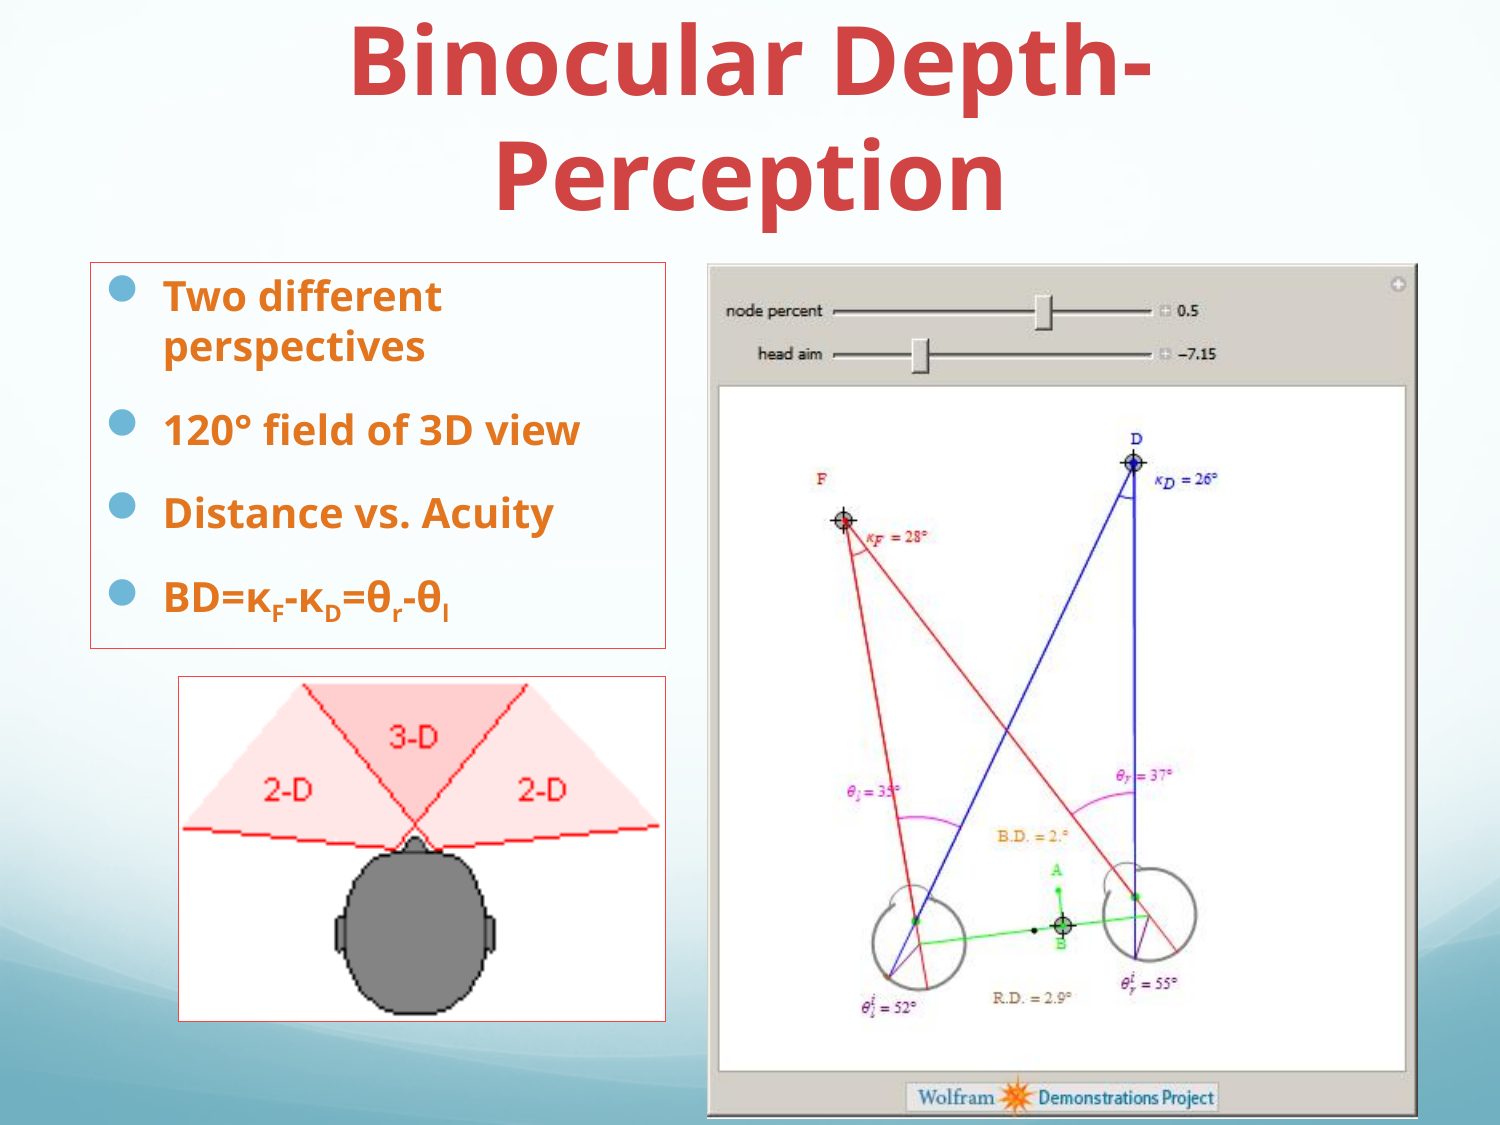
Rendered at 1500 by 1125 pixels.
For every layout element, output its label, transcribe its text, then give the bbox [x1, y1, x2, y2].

list Two different perspectives 120° field of 3D view Distance vs. Acuity BD=κF-κD=θr-θl [90, 262, 666, 649]
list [683, 261, 1442, 1120]
picture [177, 676, 667, 1022]
title Binocular Depth-Perception [90, 17, 1410, 237]
